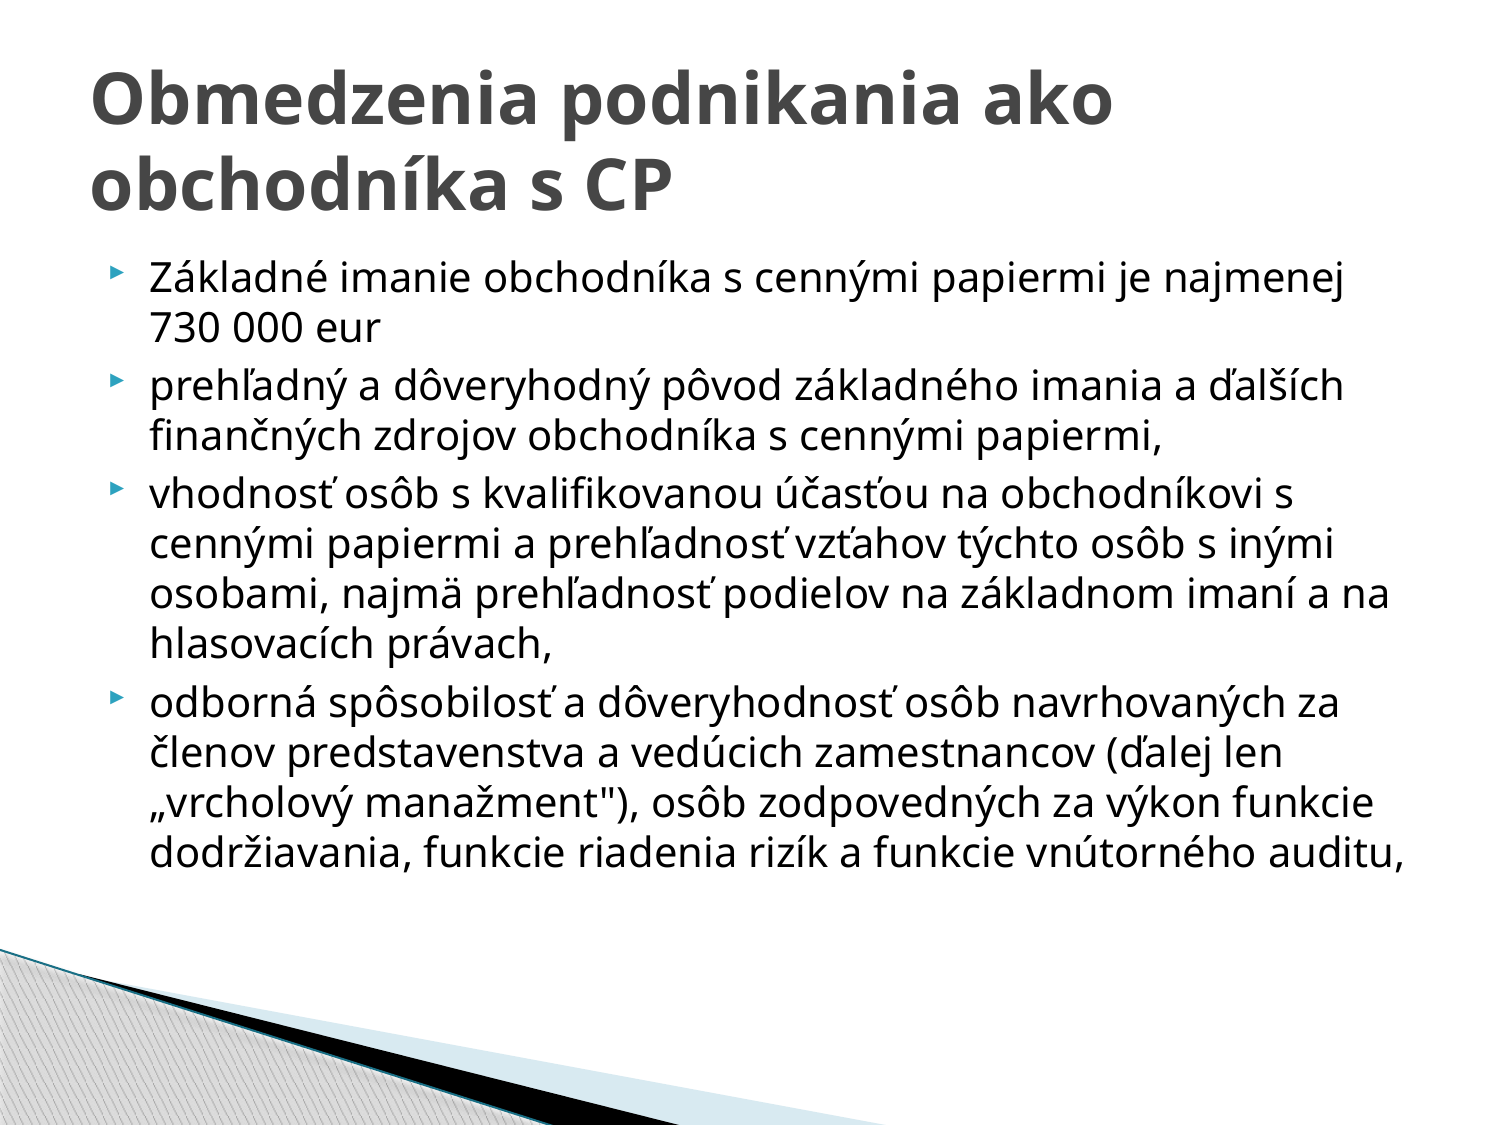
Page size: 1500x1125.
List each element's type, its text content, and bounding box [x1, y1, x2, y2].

list Základné imanie obchodníka s cennými papiermi je najmenej 730 000 eur prehľadný a dôveryhodný pôvod základného imania a ďalších finančných zdrojov obchodníka s cennými papiermi, vhodnosť osôb s kvalifikovanou účasťou na obchodníkovi s cennými papiermi a prehľadnosť vzťahov týchto osôb s inými osobami, najmä prehľadnosť podielov na základnom imaní a na hlasovacích právach, odborná spôsobilosť a dôveryhodnosť osôb navrhovaných za členov predstavenstva a vedúcich zamestnancov (ďalej len „vrcholový manažment"), osôb zodpovedných za výkon funkcie dodržiavania, funkcie riadenia rizík a funkcie vnútorného auditu, [74, 242, 1426, 1125]
title Obmedzenia podnikania ako obchodníka s CP [75, 45, 1425, 233]
